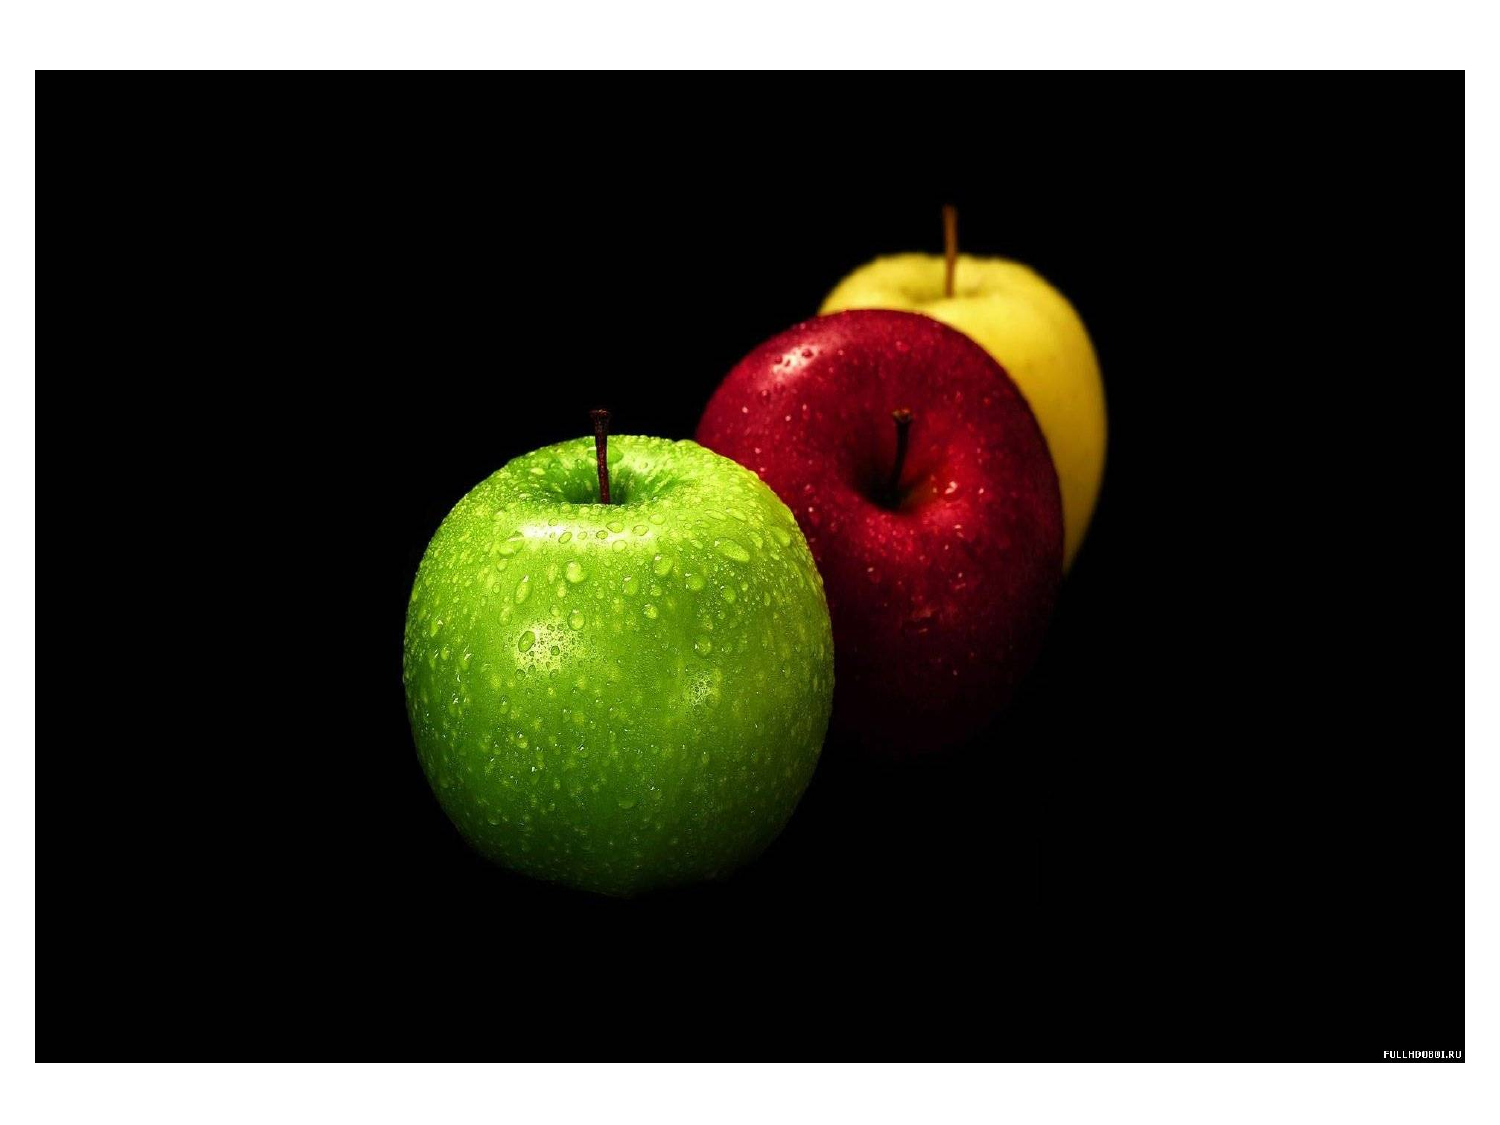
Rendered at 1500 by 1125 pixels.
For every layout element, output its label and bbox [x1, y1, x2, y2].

picture [34, 70, 1466, 1063]
